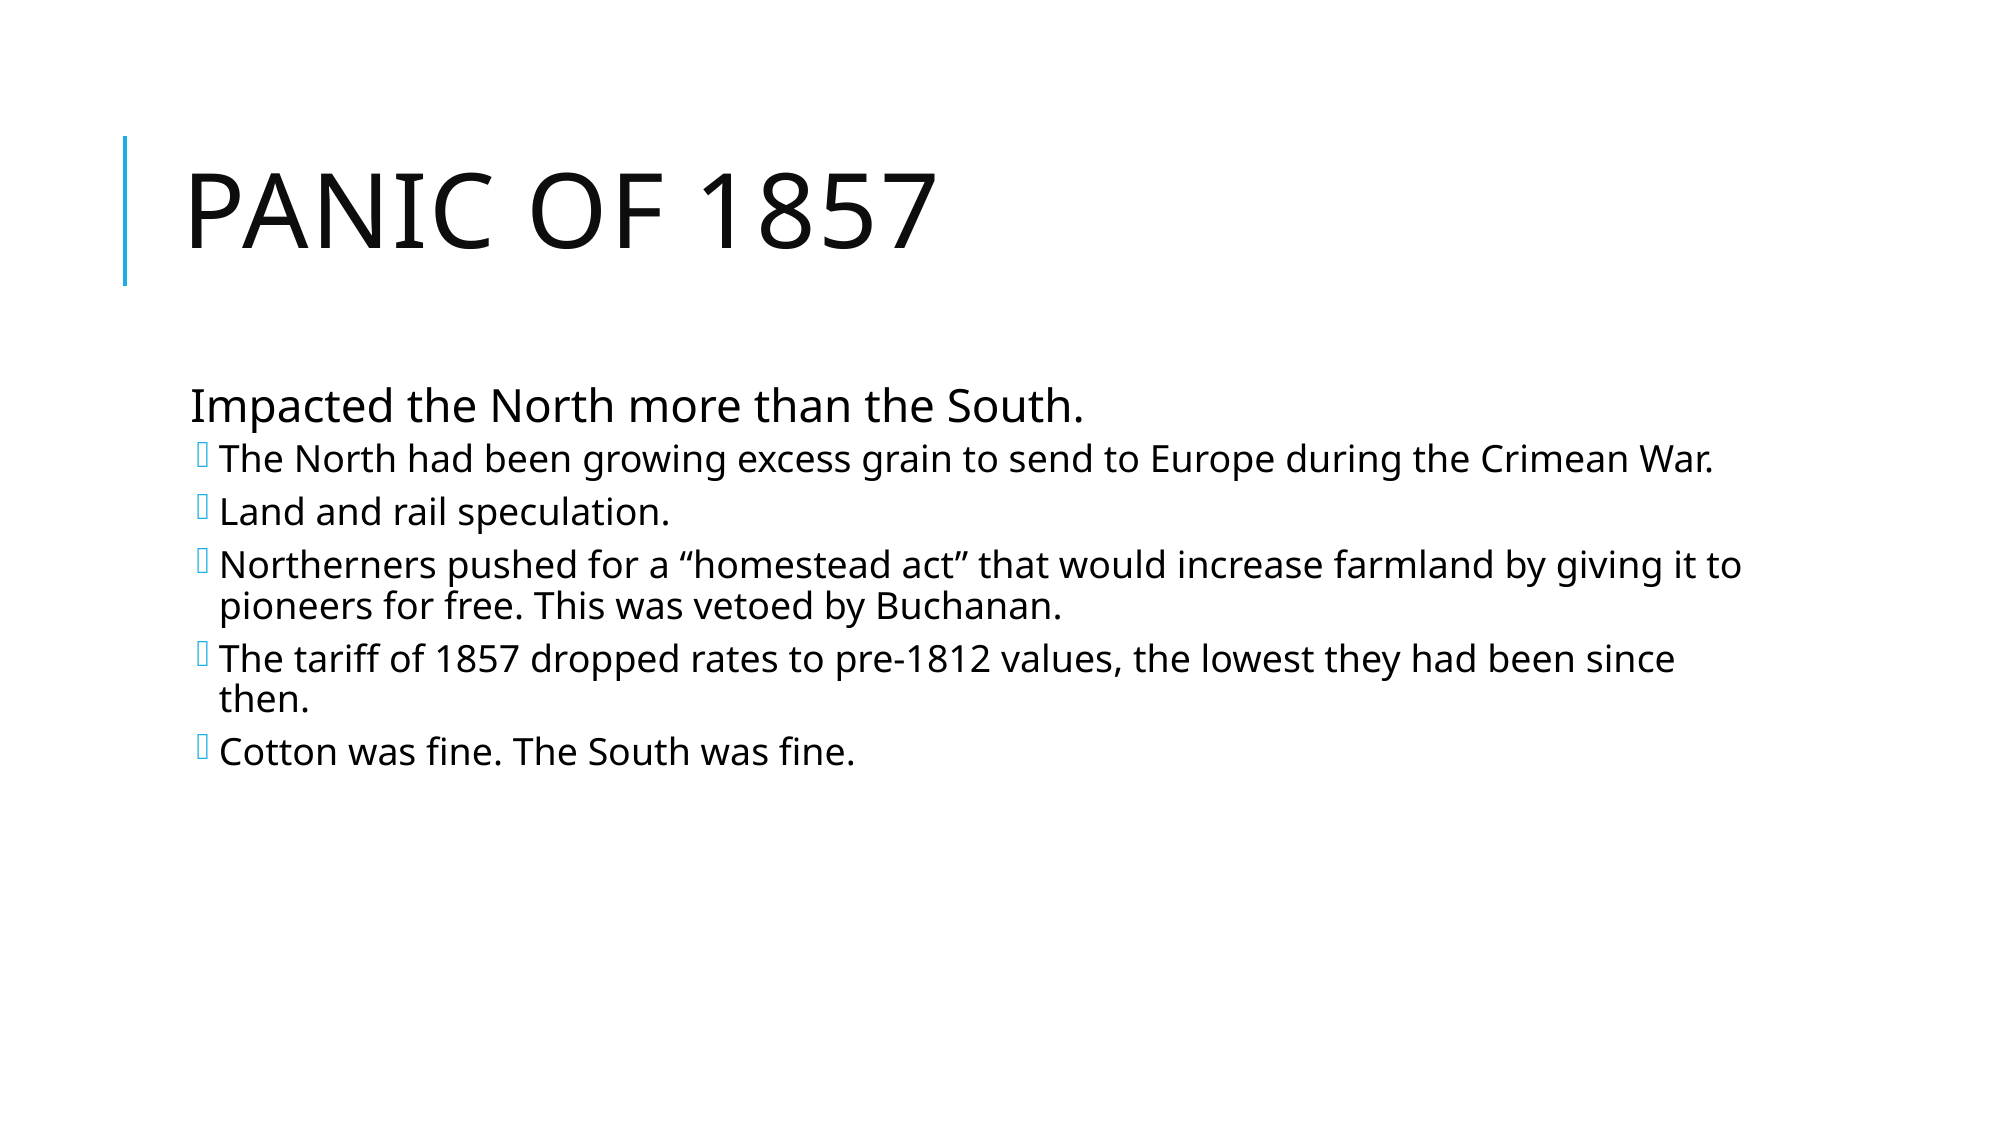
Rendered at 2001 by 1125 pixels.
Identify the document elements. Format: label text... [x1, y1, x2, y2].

title Panic of 1857 [168, 96, 1763, 342]
list Impacted the North more than the South. The North had been growing excess grain to send to Europe during the Crimean War. Land and rail speculation. Northerners pushed for a “homestead act” that would increase farmland by giving it to pioneers for free. This was vetoed by Buchanan. The tariff of 1857 dropped rates to pre-1812 values, the lowest they had been since then. Cotton was fine. The South was fine. [168, 375, 1763, 1035]
